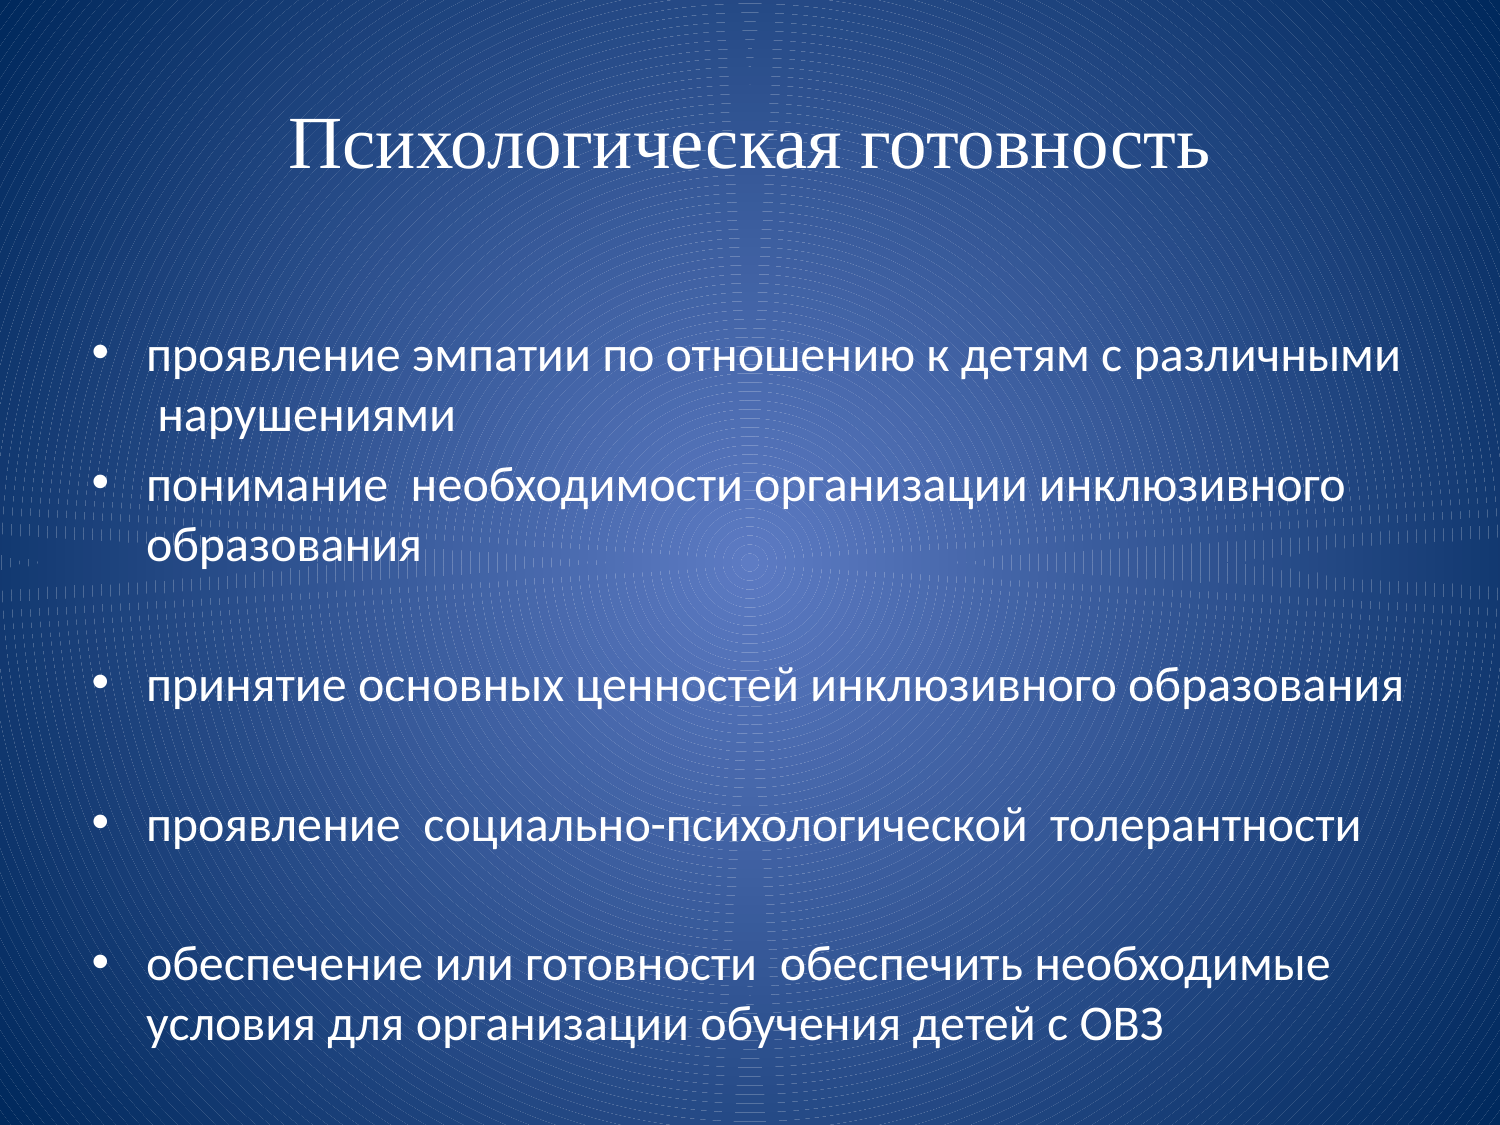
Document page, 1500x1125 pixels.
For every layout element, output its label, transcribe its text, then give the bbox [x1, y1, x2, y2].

title Психологическая готовность [75, 45, 1425, 233]
list проявление эмпатии по отношению к детям с различными нарушениями понимание необходимости организации инклюзивного образования принятие основных ценностей инклюзивного образования проявление социально-психологической толерантности обеспечение или готовности обеспечить необходимые условия для организации обучения детей с ОВЗ [76, 243, 1427, 1094]
